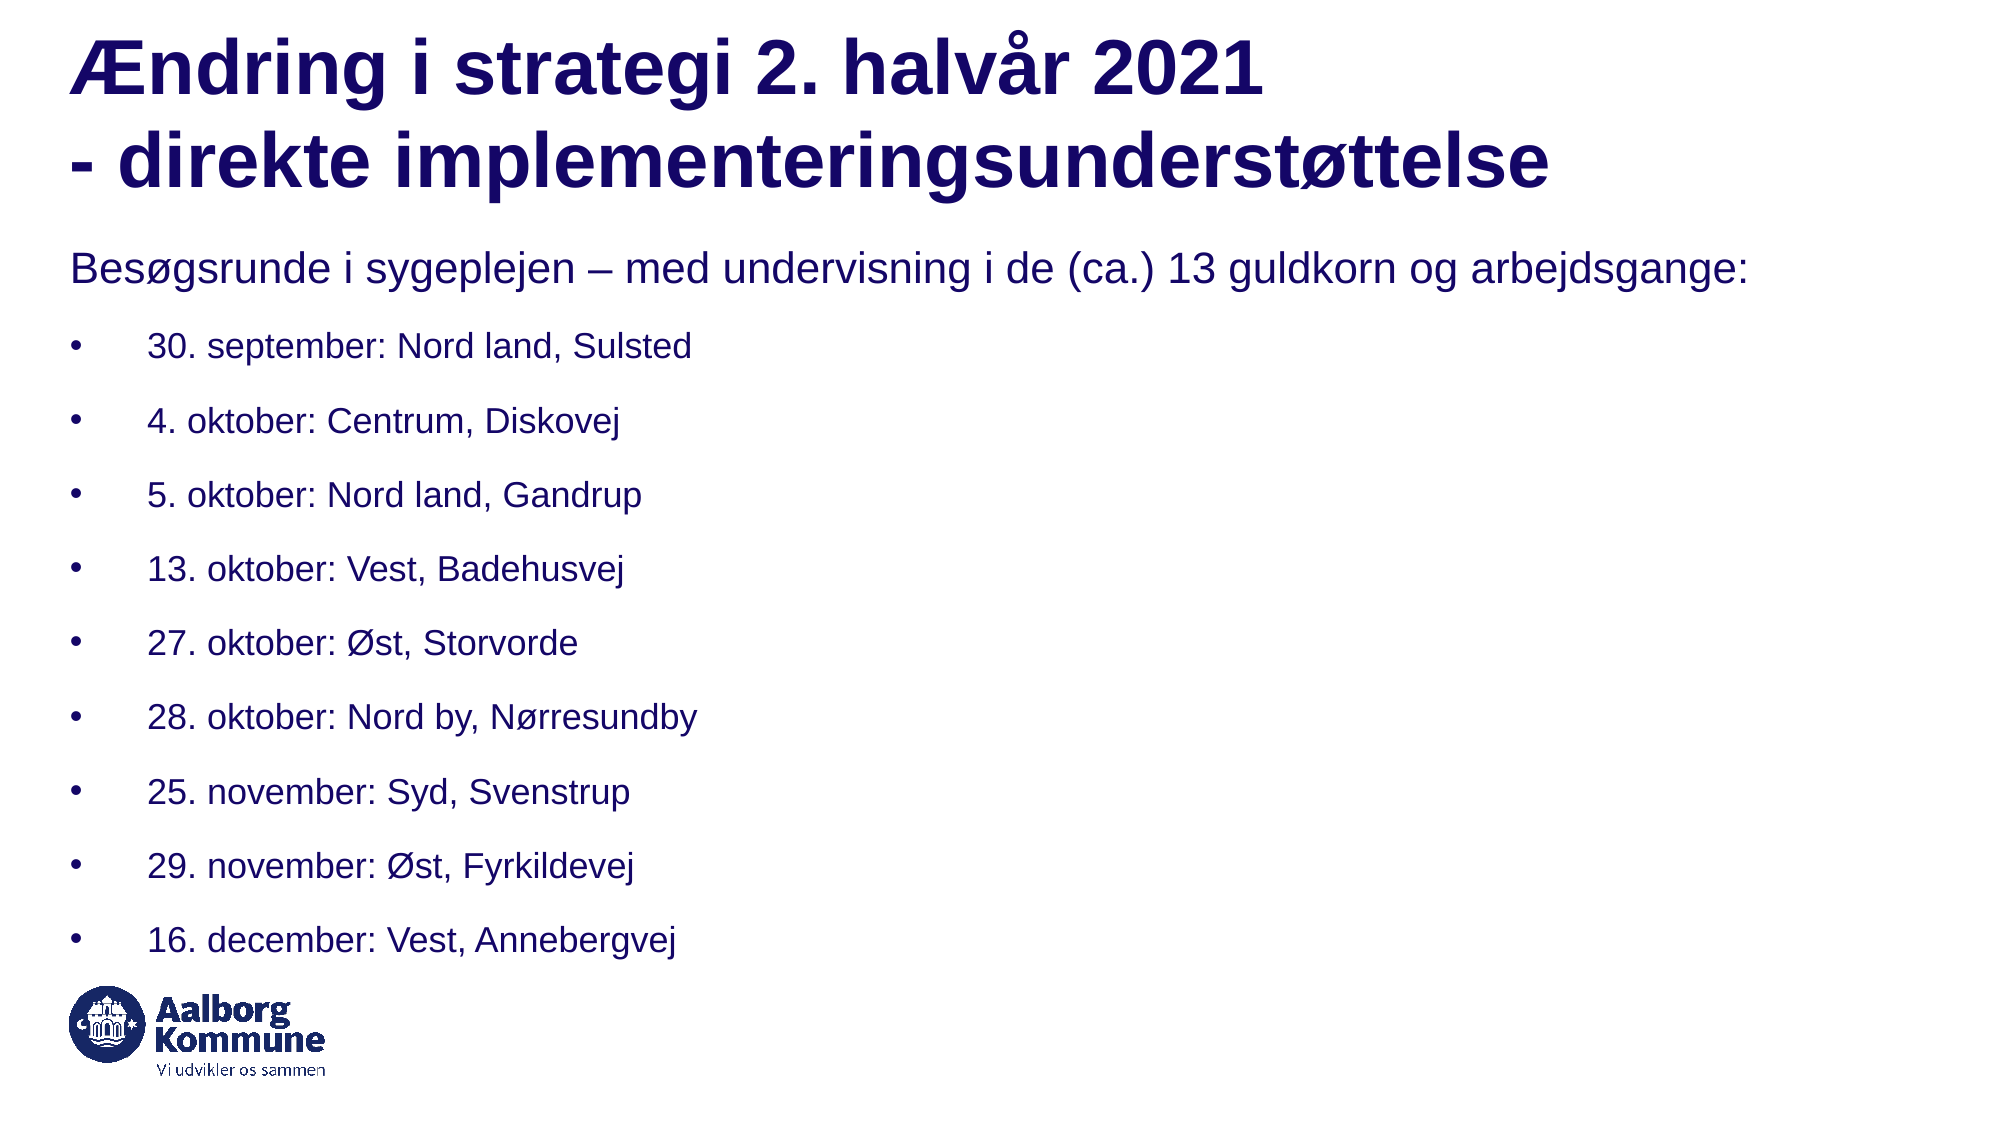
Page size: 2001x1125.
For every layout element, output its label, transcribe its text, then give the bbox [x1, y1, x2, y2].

list Besøgsrunde i sygeplejen – med undervisning i de (ca.) 13 guldkorn og arbejdsgange: 30. september: Nord land, Sulsted 4. oktober: Centrum, Diskovej 5. oktober: Nord land, Gandrup 13. oktober: Vest, Badehusvej 27. oktober: Øst, Storvorde 28. oktober: Nord by, Nørresundby 25. november: Syd, Svenstrup 29. november: Øst, Fyrkildevej 16. december: Vest, Annebergvej [54, 231, 1898, 973]
picture [55, 973, 339, 1090]
title Ændring i strategi 2. halvår 2021 - direkte implementeringsunderstøttelse [54, 66, 1898, 154]
